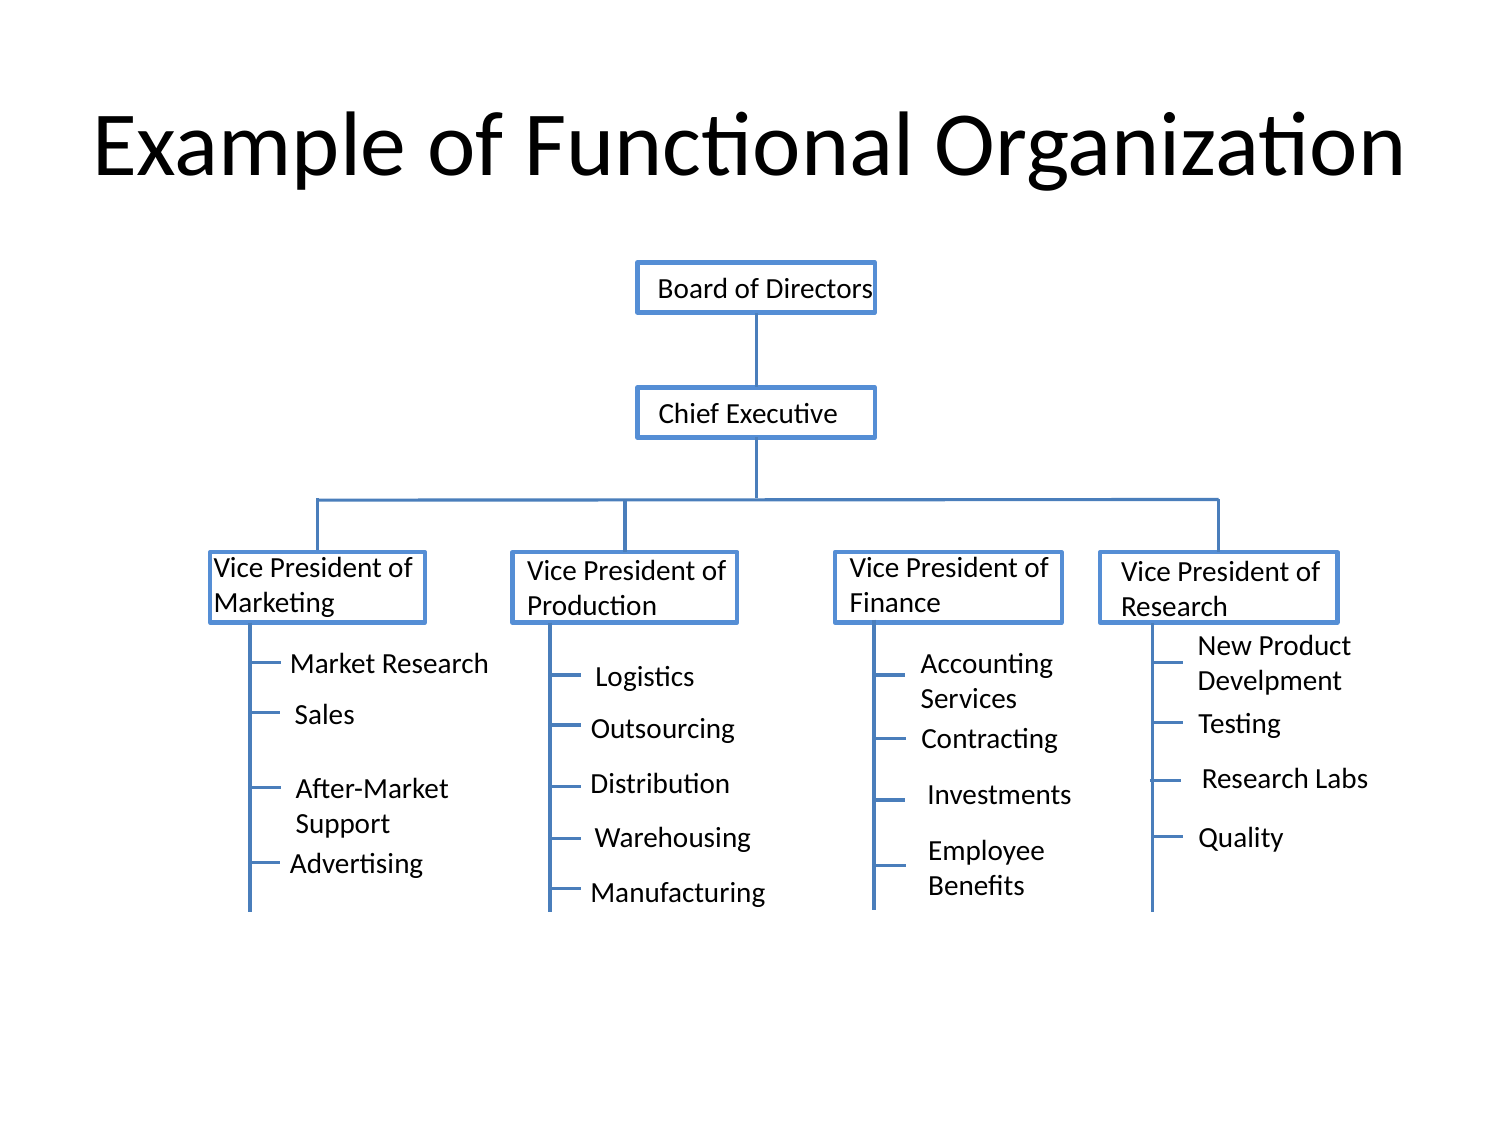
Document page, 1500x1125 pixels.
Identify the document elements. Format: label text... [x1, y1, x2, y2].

text_box [635, 260, 877, 315]
text_box Distribution [575, 756, 814, 807]
text_box Investments [912, 767, 1147, 818]
text_box Warehousing [579, 811, 818, 861]
title Example of Functional Organization [75, 45, 1425, 233]
text_box Board of Directors [642, 262, 893, 313]
text_box Chief Executive [643, 386, 869, 437]
text_box After-Market Support [280, 762, 519, 847]
text_box Research Labs [1187, 752, 1425, 803]
text_box Sales [279, 687, 518, 738]
text_box Testing [1183, 697, 1422, 748]
text_box Vice President of Research [1106, 544, 1344, 630]
text_box Logistics [580, 649, 819, 700]
text_box Advertising [274, 837, 513, 887]
text_box [1098, 550, 1106, 625]
text_box Contracting [906, 711, 1144, 762]
text_box [635, 385, 755, 440]
text_box Vice President of Production [512, 543, 750, 629]
text_box [758, 385, 877, 440]
text_box Outsourcing [576, 701, 814, 752]
text_box Employee Benefits [913, 823, 1147, 909]
text_box Quality [1183, 811, 1422, 861]
text_box Accounting Services [905, 636, 1144, 722]
text_box Vice President of Finance [834, 541, 1073, 626]
text_box Vice President of Marketing [198, 541, 437, 626]
text_box Market Research [274, 637, 513, 687]
text_box Manufacturing [575, 865, 814, 916]
text_box New Product Develpment [1182, 619, 1421, 704]
